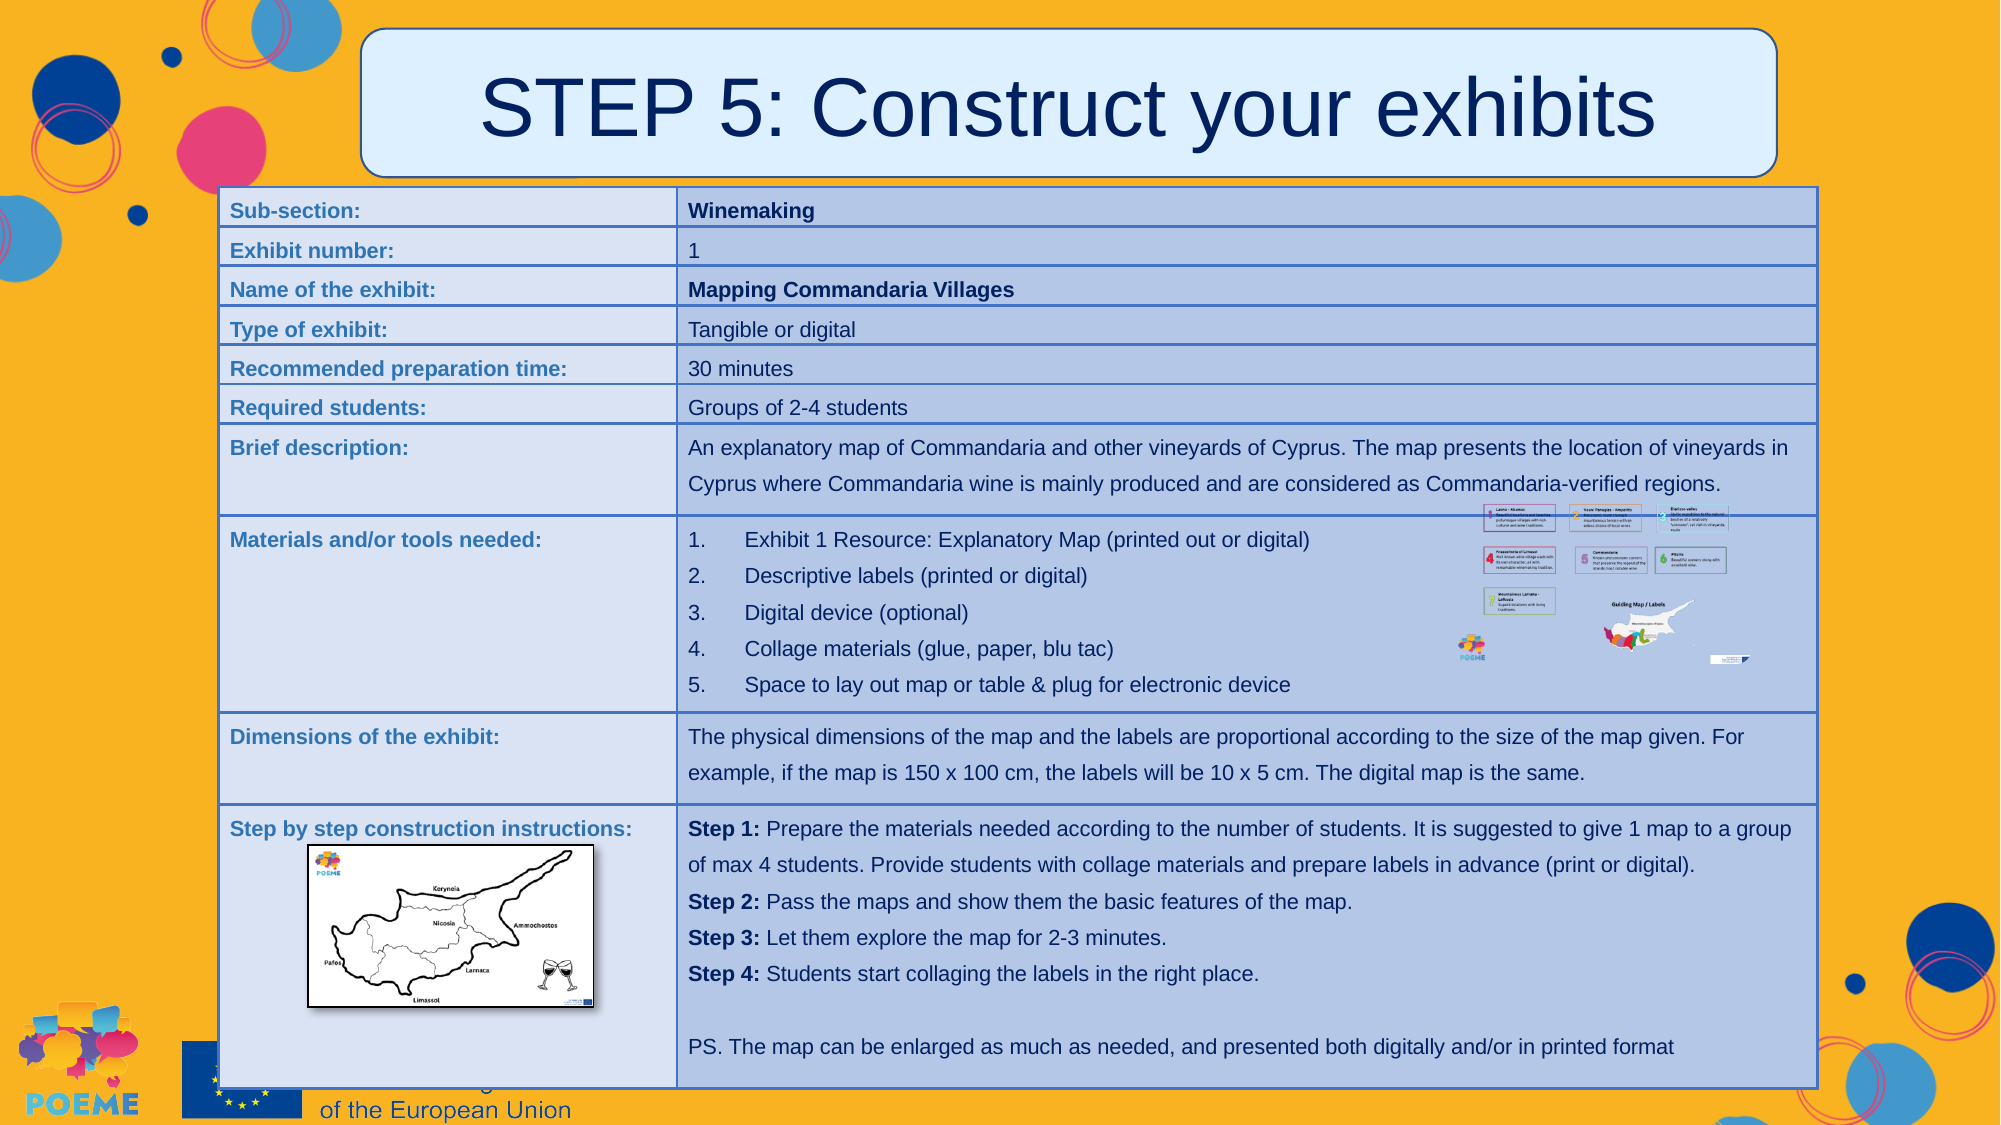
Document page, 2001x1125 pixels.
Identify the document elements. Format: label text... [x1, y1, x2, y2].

table_cell Recommended preparation time: [220, 346, 676, 383]
table_cell Required students: [220, 385, 676, 422]
table_cell 30 minutes [678, 346, 1816, 383]
table_cell Exhibit number: [220, 228, 676, 264]
table_cell Materials and/or tools needed: [220, 517, 676, 711]
table_cell The physical dimensions of the map and the labels are proportional according to the size of the map given. For example, if the map is 150 x 100 cm, the labels will be 10 x 5 cm. The digital map is the same. [678, 714, 1816, 803]
table_cell Dimensions of the exhibit: [220, 714, 676, 803]
table_cell Exhibit 1 Resource: Explanatory Map (printed out or digital) Descriptive labels (printed or digital) Digital device (optional) Collage materials (glue, paper, blu tac) Space to lay out map or table & plug for electronic device [678, 517, 1816, 711]
picture [0, 0, 2001, 1125]
table_cell Name of the exhibit: [220, 267, 676, 304]
table_header Winemaking [678, 188, 1816, 225]
table_header Sub-section: [220, 188, 676, 225]
table_cell Groups of 2-4 students [678, 385, 1816, 422]
table_cell 1 [678, 228, 1816, 264]
table_cell An explanatory map of Commandaria and other vineyards of Cyprus. The map presents the location of vineyards in Cyprus where Commandaria wine is mainly produced and are considered as Commandaria-verified regions. [678, 425, 1816, 514]
table_cell Tangible or digital [678, 307, 1816, 343]
table_cell Step 1: Prepare the materials needed according to the number of students. It is suggested to give 1 map to a group of max 4 students. Provide students with collage materials and prepare labels in advance (print or digital). Step 2: Pass the maps and show them the basic features of the map. Step 3: Let them explore the map for 2-3 minutes. Step 4: Students start collaging the labels in the right place. PS. The map can be enlarged as much as needed, and presented both digitally and/or in printed format [678, 806, 1816, 1087]
table_cell Step by step construction instructions: [220, 806, 676, 1087]
table_cell Type of exhibit: [220, 307, 676, 343]
text_box STEP 5: Construct your exhibits [359, 27, 1779, 179]
table_cell Brief description: [220, 425, 676, 514]
table_cell Mapping Commandaria Villages [678, 267, 1816, 304]
